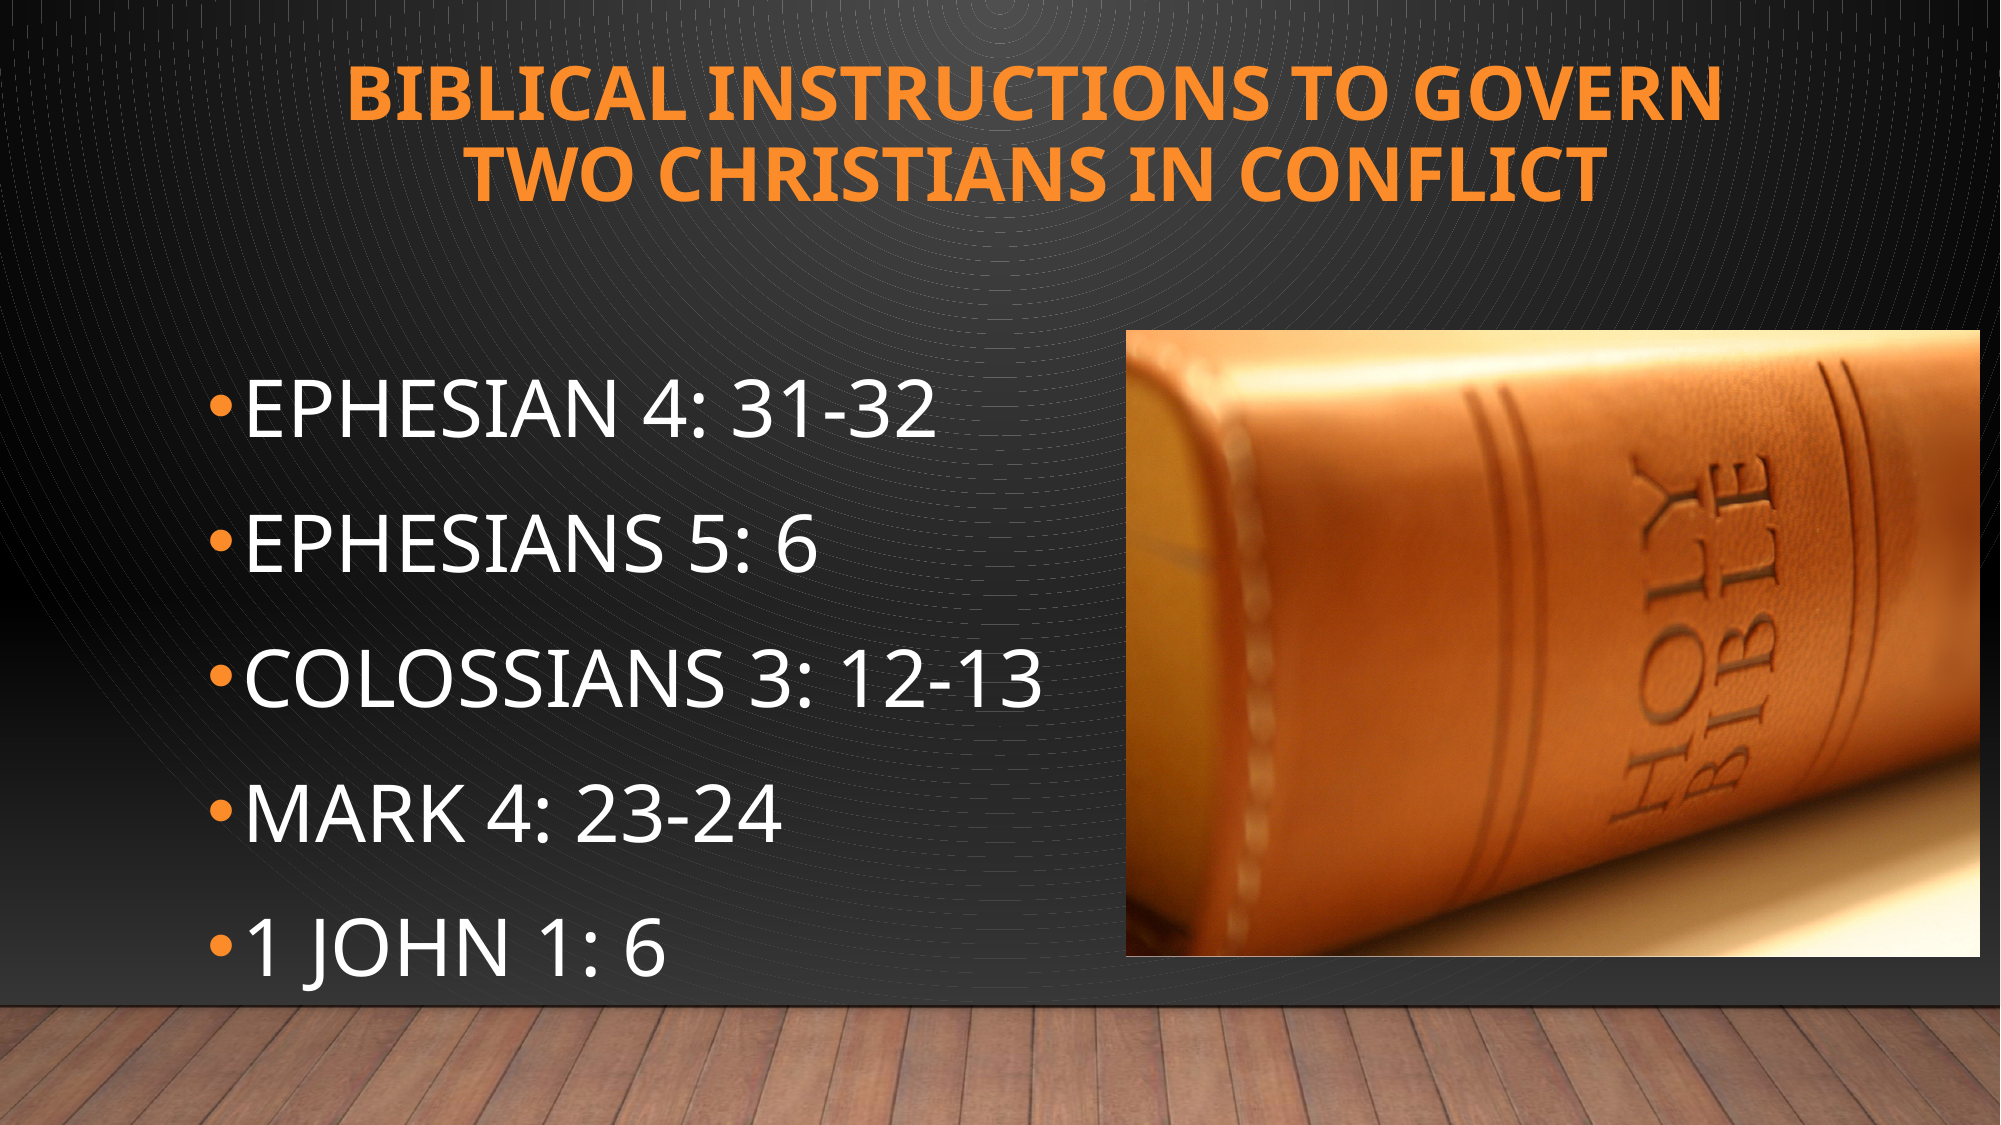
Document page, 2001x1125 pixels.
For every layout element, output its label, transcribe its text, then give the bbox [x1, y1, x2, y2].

picture [0, 1005, 2000, 1125]
list EPHESIAN 4: 31-32 EPHESIANS 5: 6 COLOSSIANS 3: 12-13 MARK 4: 23-24 1 JOHN 1: 6 [191, 330, 1814, 1006]
title Biblical instructions to govern two Christians in conflict [238, 17, 1834, 256]
picture [1125, 330, 1981, 957]
